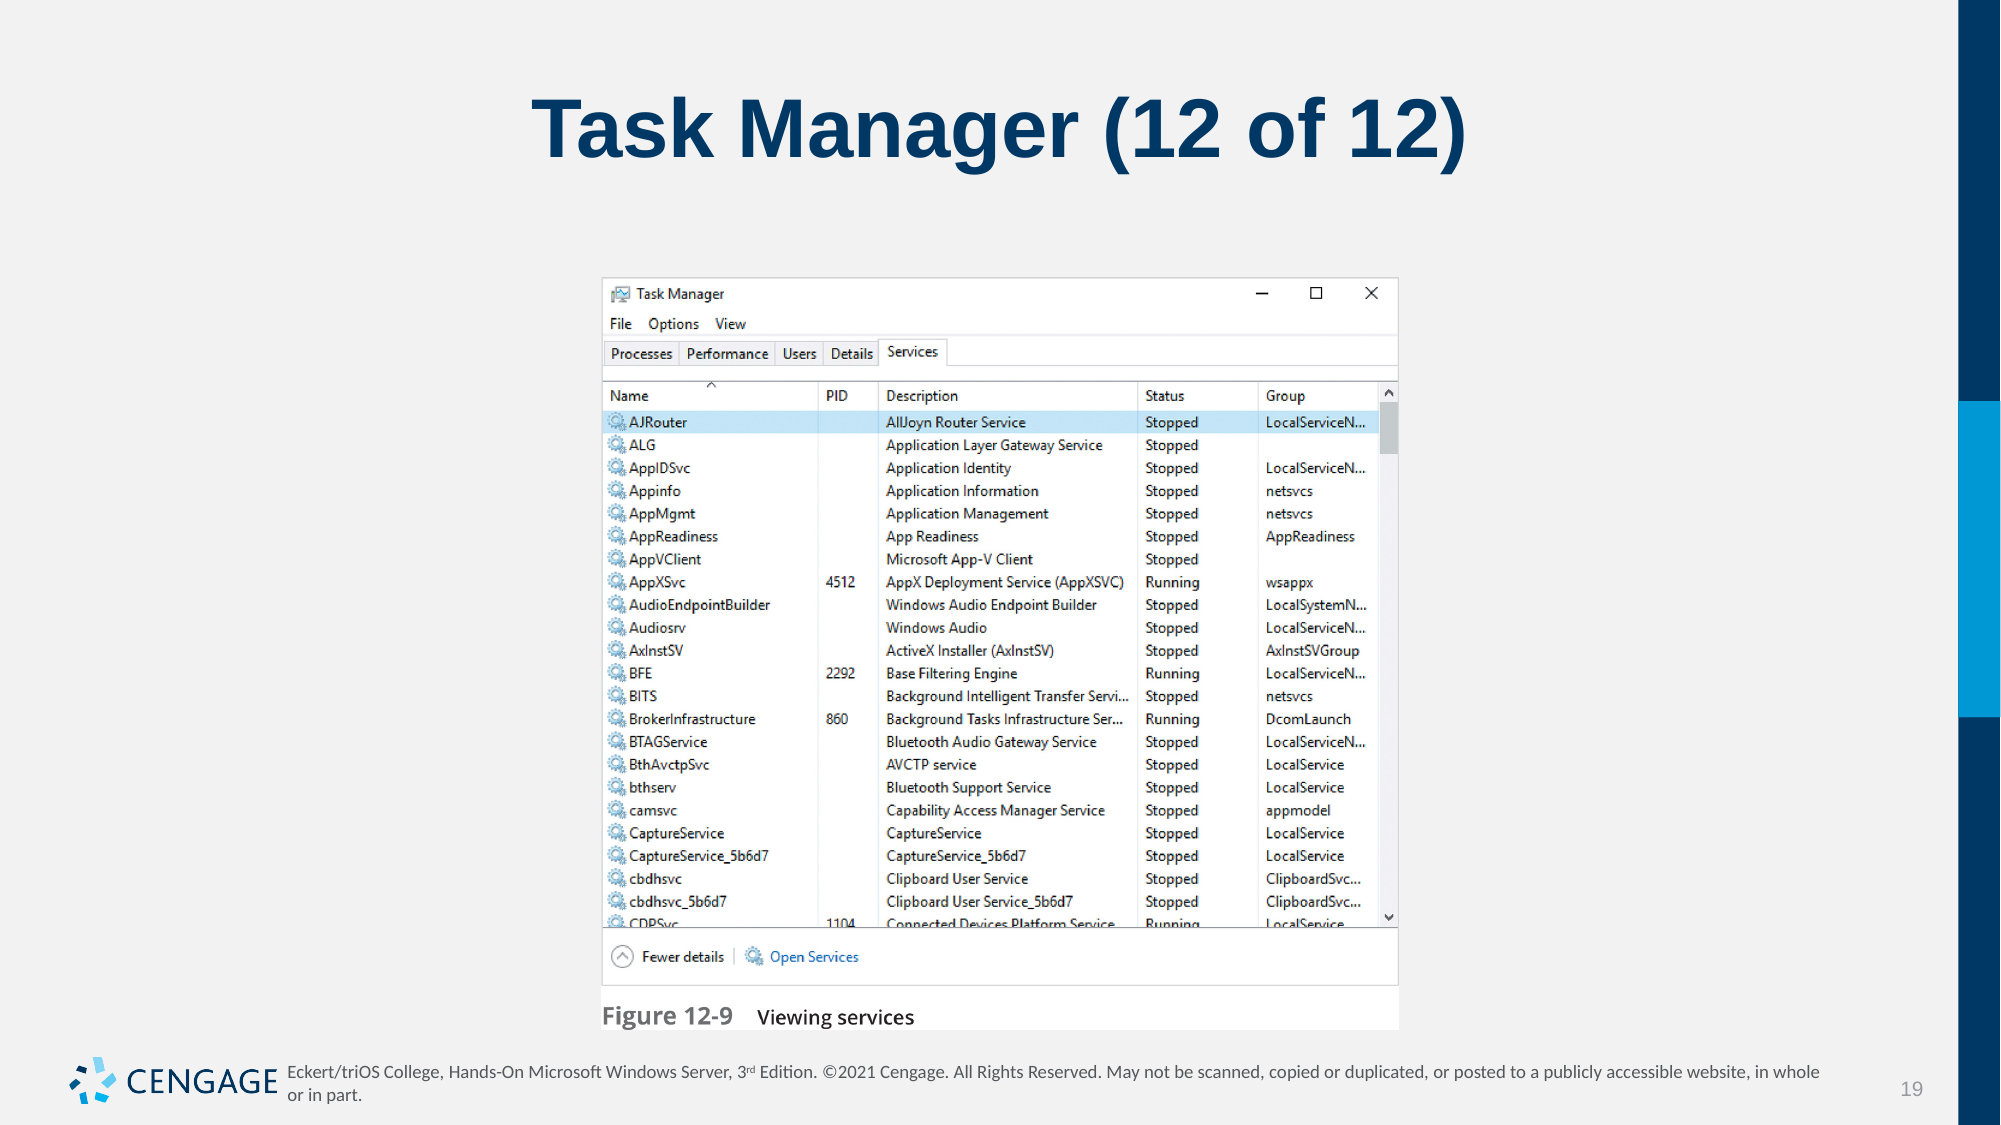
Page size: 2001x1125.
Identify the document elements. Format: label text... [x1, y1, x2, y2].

title Task Manager (12 of 12) [78, 77, 1923, 278]
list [601, 277, 1399, 1030]
picture [69, 1057, 277, 1104]
